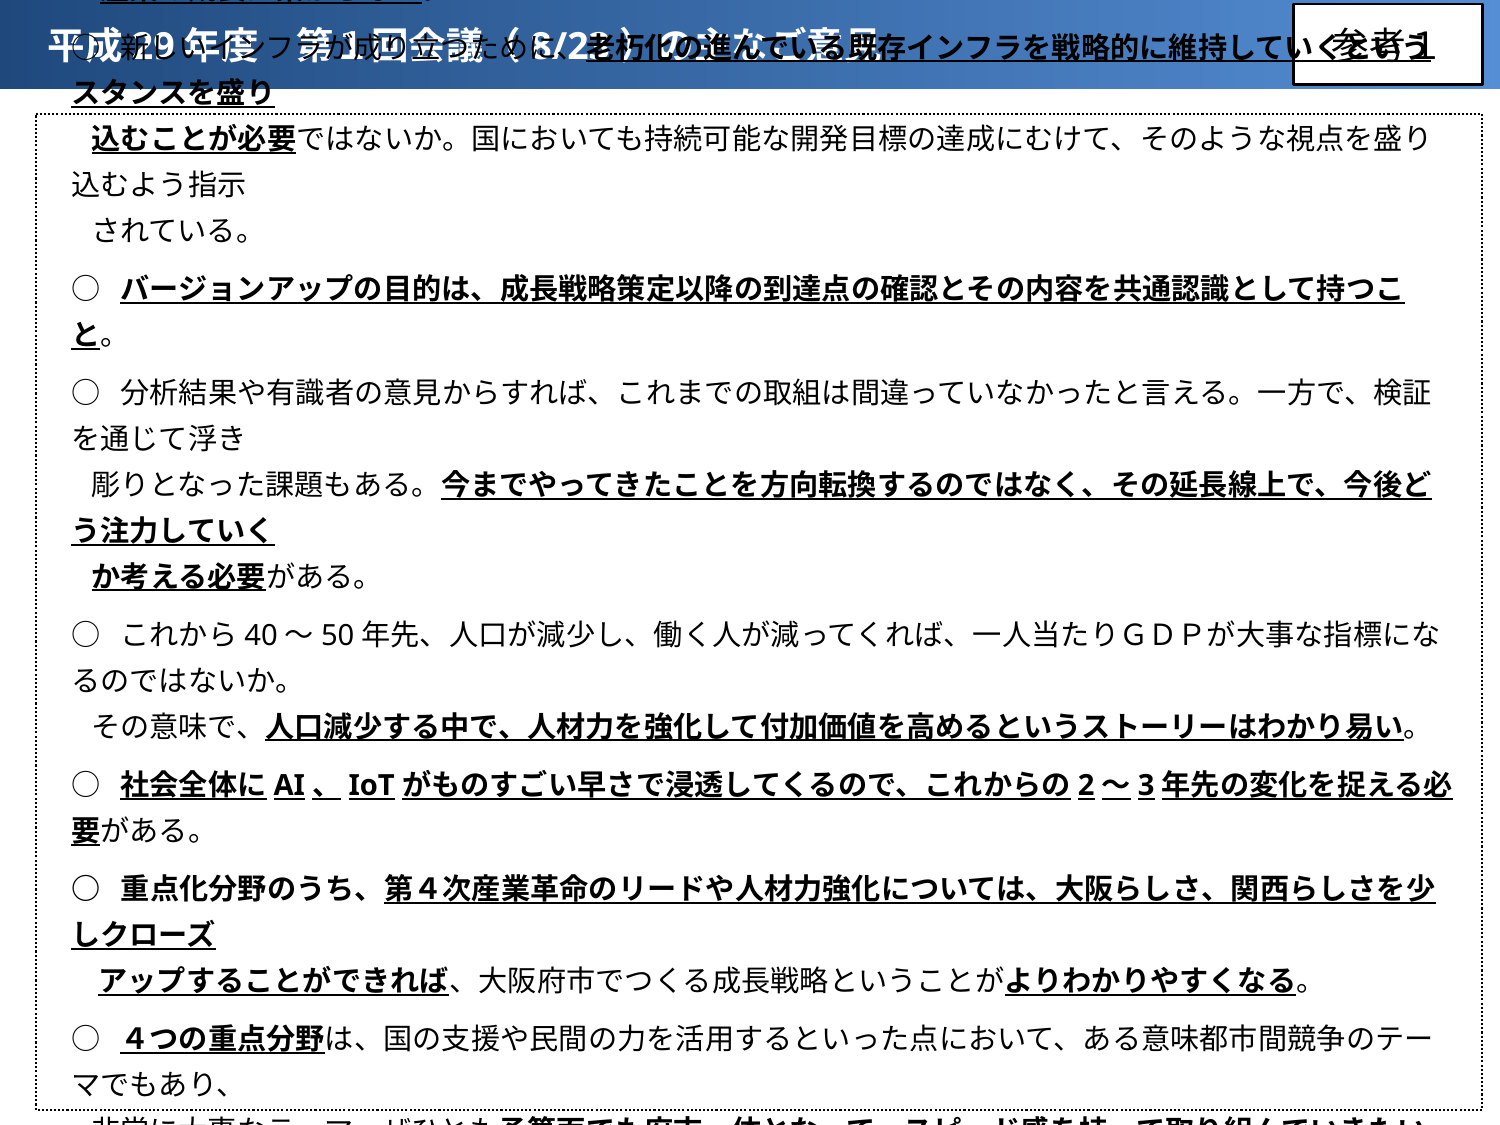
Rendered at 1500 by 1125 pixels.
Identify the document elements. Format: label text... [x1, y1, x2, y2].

text_box ○ 取組分野の重点化を図ることは良いと思うが、それを支えるインフラ部分が事業進捗していかないと、企業立地や 産業の成長に繋がらない。 ○ 新しいインフラが成り立つために、老朽化の進んでいる既存インフラを戦略的に維持していくというスタンスを盛り 込むことが必要ではないか。国においても持続可能な開発目標の達成にむけて、そのような視点を盛り込むよう指示 されている。 ○ バージョンアップの目的は、成長戦略策定以降の到達点の確認とその内容を共通認識として持つこと。 ○ 分析結果や有識者の意見からすれば、これまでの取組は間違っていなかったと言える。一方で、検証を通じて浮き 彫りとなった課題もある。今までやってきたことを方向転換するのではなく、その延長線上で、今後どう注力していく か考える必要がある。 ○ これから40～50年先、人口が減少し、働く人が減ってくれば、一人当たりＧＤＰが大事な指標になるのではないか。 その意味で、人口減少する中で、人材力を強化して付加価値を高めるというストーリーはわかり易い。 ○ 社会全体にAI、IoTがものすごい早さで浸透してくるので、これからの2～3年先の変化を捉える必要がある。 ○ 重点化分野のうち、第４次産業革命のリードや人材力強化については、大阪らしさ、関西らしさを少しクローズ アップすることができれば、大阪府市でつくる成長戦略ということがよりわかりやすくなる。 ○ ４つの重点分野は、国の支援や民間の力を活用するといった点において、ある意味都市間競争のテーマでもあり、 非常に大事なテーマ。ぜひとも予算面でも府市一体となって、スピード感を持って取り組んでいきたい。 ○ 成長戦略でめざす都市像のうち、中継都市部分は一定機能が高まっている一方で、ハイエンド都市部分は、まだ まだこれからの土壌づくり、あるいは手立てが必要。 ○ 府内市町村、近隣府県、国ともしっかり連携していく必要がある。 [34, 111, 1484, 1112]
text_box 参考１ [1293, 3, 1483, 85]
text_box 平成29年度 第１回会議（8/23）の主なご意見 [0, 0, 1500, 91]
